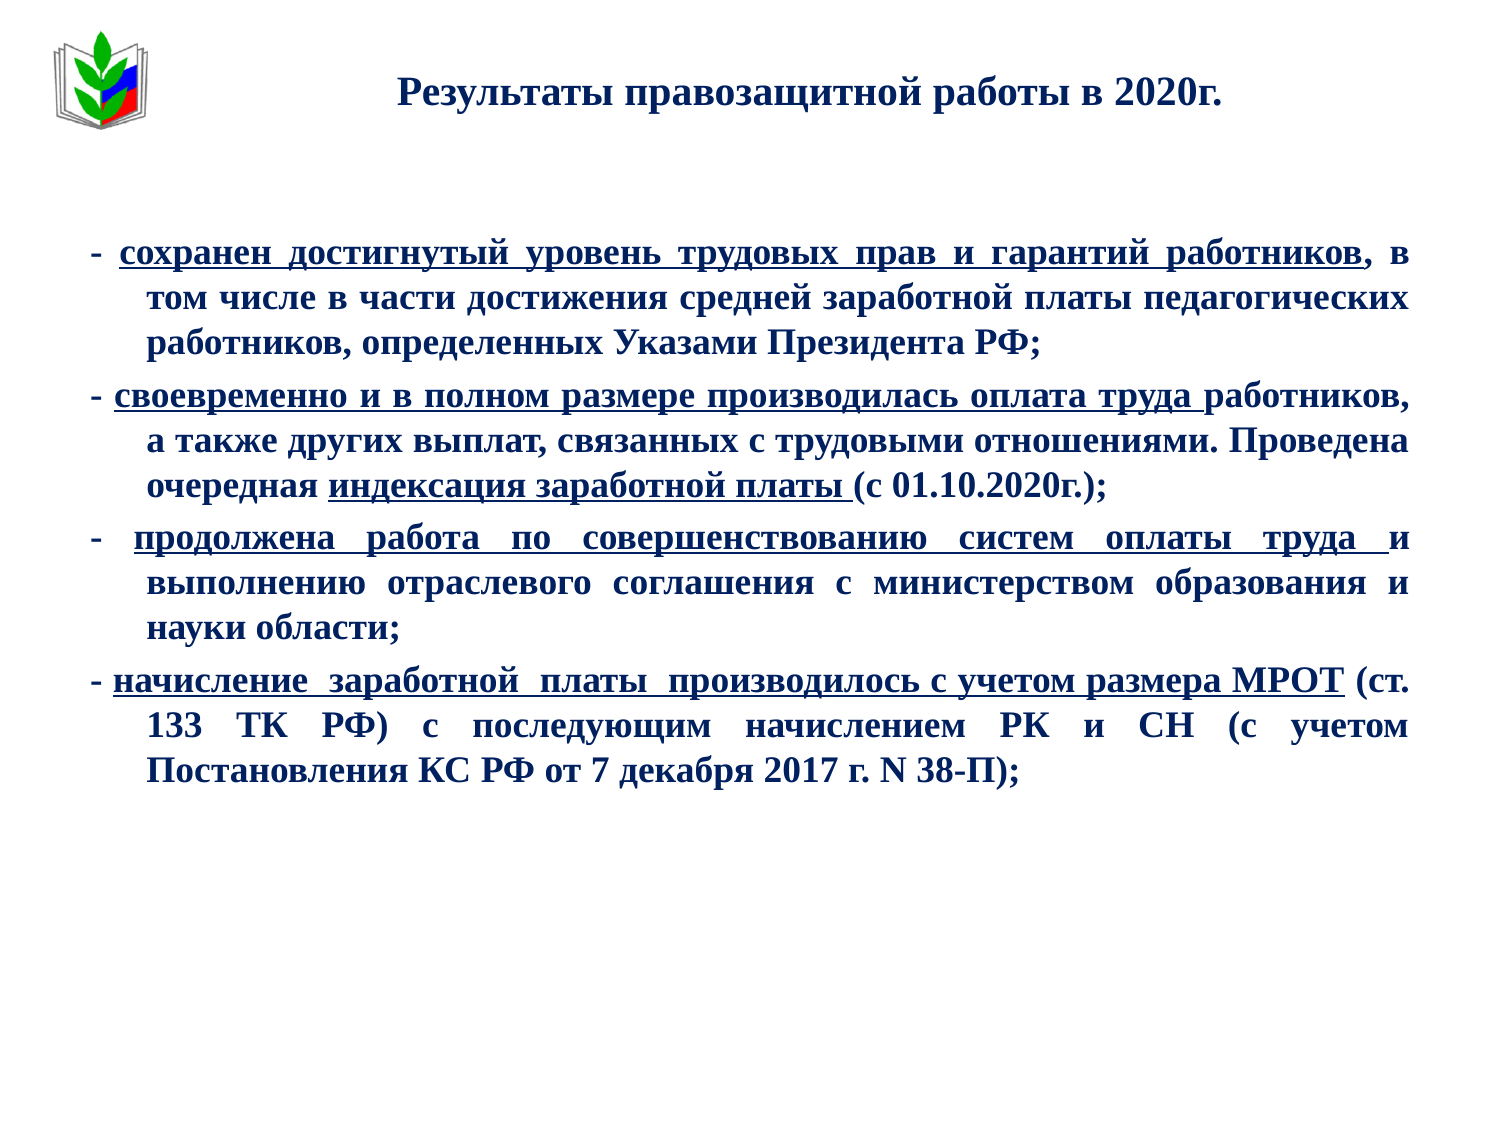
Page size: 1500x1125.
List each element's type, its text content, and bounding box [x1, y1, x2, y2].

picture [52, 30, 148, 131]
title Результаты правозащитной работы в 2020г. [242, 42, 1378, 135]
list - сохранен достигнутый уровень трудовых прав и гарантий работников, в том числе в части достижения средней заработной платы педагогических работников, определенных Указами Президента РФ; - своевременно и в полном размере производилась оплата труда работников, а также других выплат, связанных с трудовыми отношениями. Проведена очередная индексация заработной платы (с 01.10.2020г.); - продолжена работа по совершенствованию систем оплаты труда и выполнению отраслевого соглашения с министерством образования и науки области; - начисление заработной платы производилось с учетом размера МРОТ (ст. 133 ТК РФ) с последующим начислением РК и СН (с учетом Постановления КС РФ от 7 декабря 2017 г. N 38-П); [75, 220, 1425, 1005]
